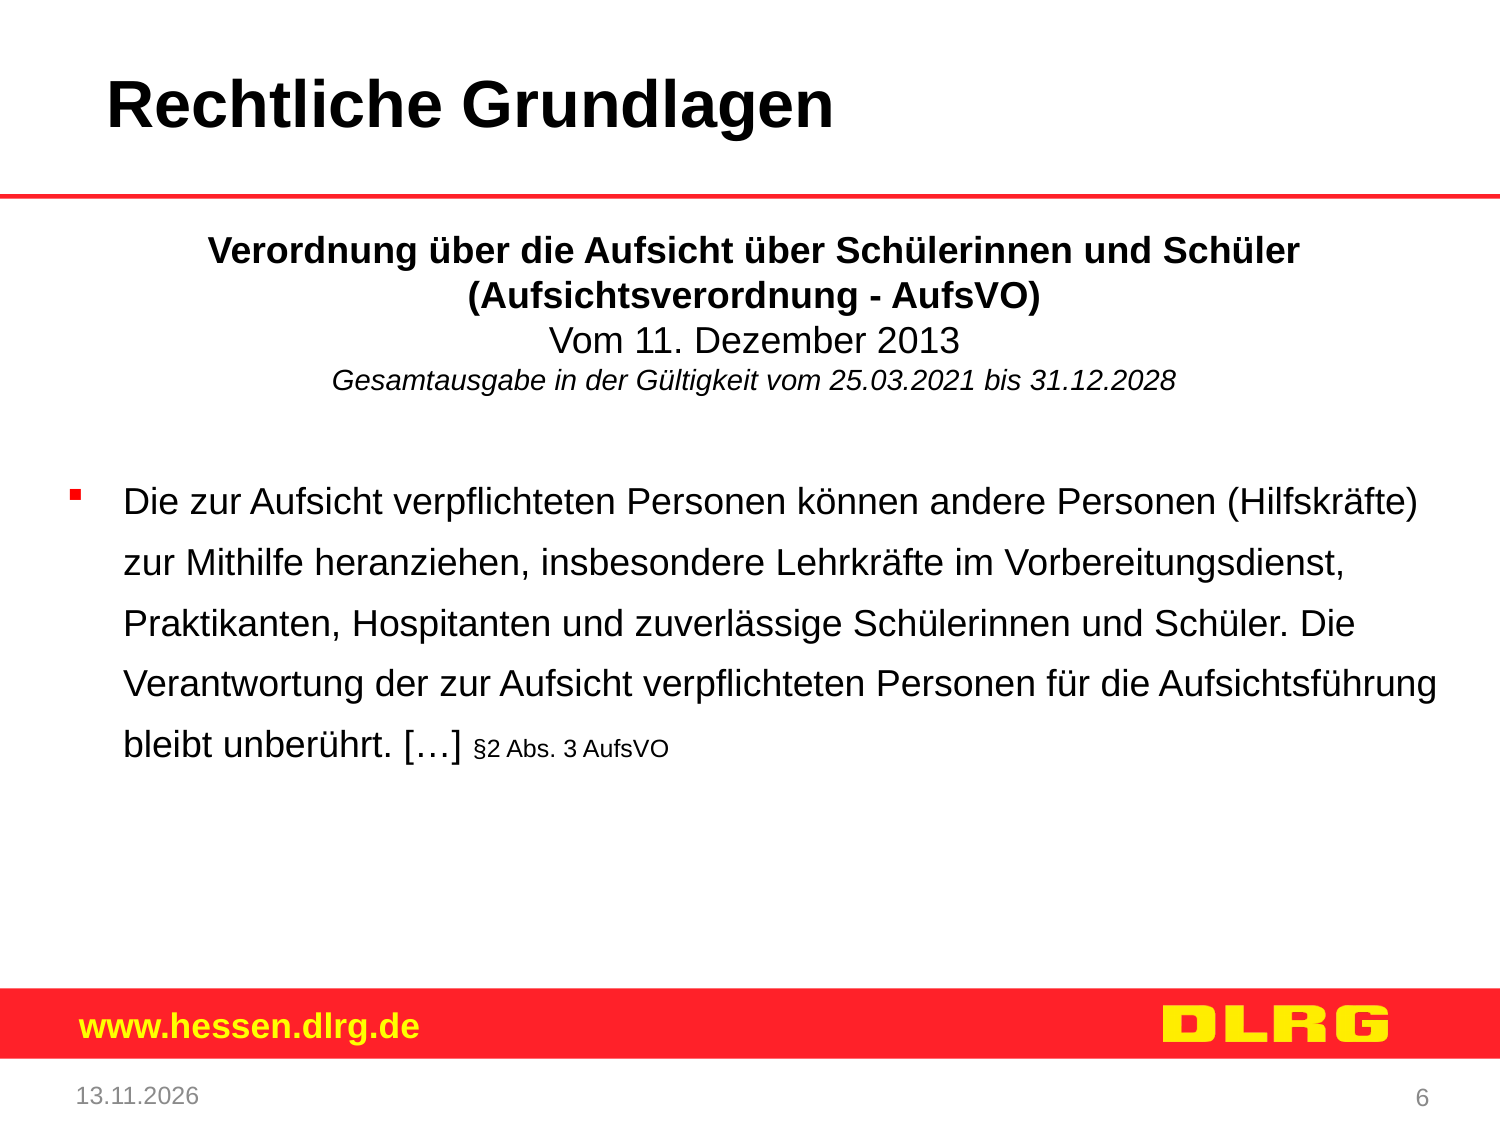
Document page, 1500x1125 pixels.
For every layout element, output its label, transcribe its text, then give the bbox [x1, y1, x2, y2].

picture [1163, 1005, 1388, 1042]
text_box Verordnung über die Aufsicht über Schülerinnen und Schüler (Aufsichtsverordnung - AufsVO) Vom 11. Dezember 2013 Gesamtausgabe in der Gültigkeit vom 25.03.2021 bis 31.12.2028 Die zur Aufsicht verpflichteten Personen können andere Personen (Hilfskräfte) zur Mithilfe heranziehen, insbesondere Lehrkräfte im Vorbereitungsdienst, Praktikanten, Hospitanten und zuverlässige Schülerinnen und Schüler. Die Verantwortung der zur Aufsicht verpflichteten Personen für die Aufsichtsführung bleibt unberührt. […] §2 Abs. 3 AufsVO [60, 219, 1449, 986]
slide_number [60, 1065, 361, 1125]
slide_number 6 [1136, 1066, 1445, 1125]
text_box Rechtliche Grundlagen [100, 54, 1403, 142]
